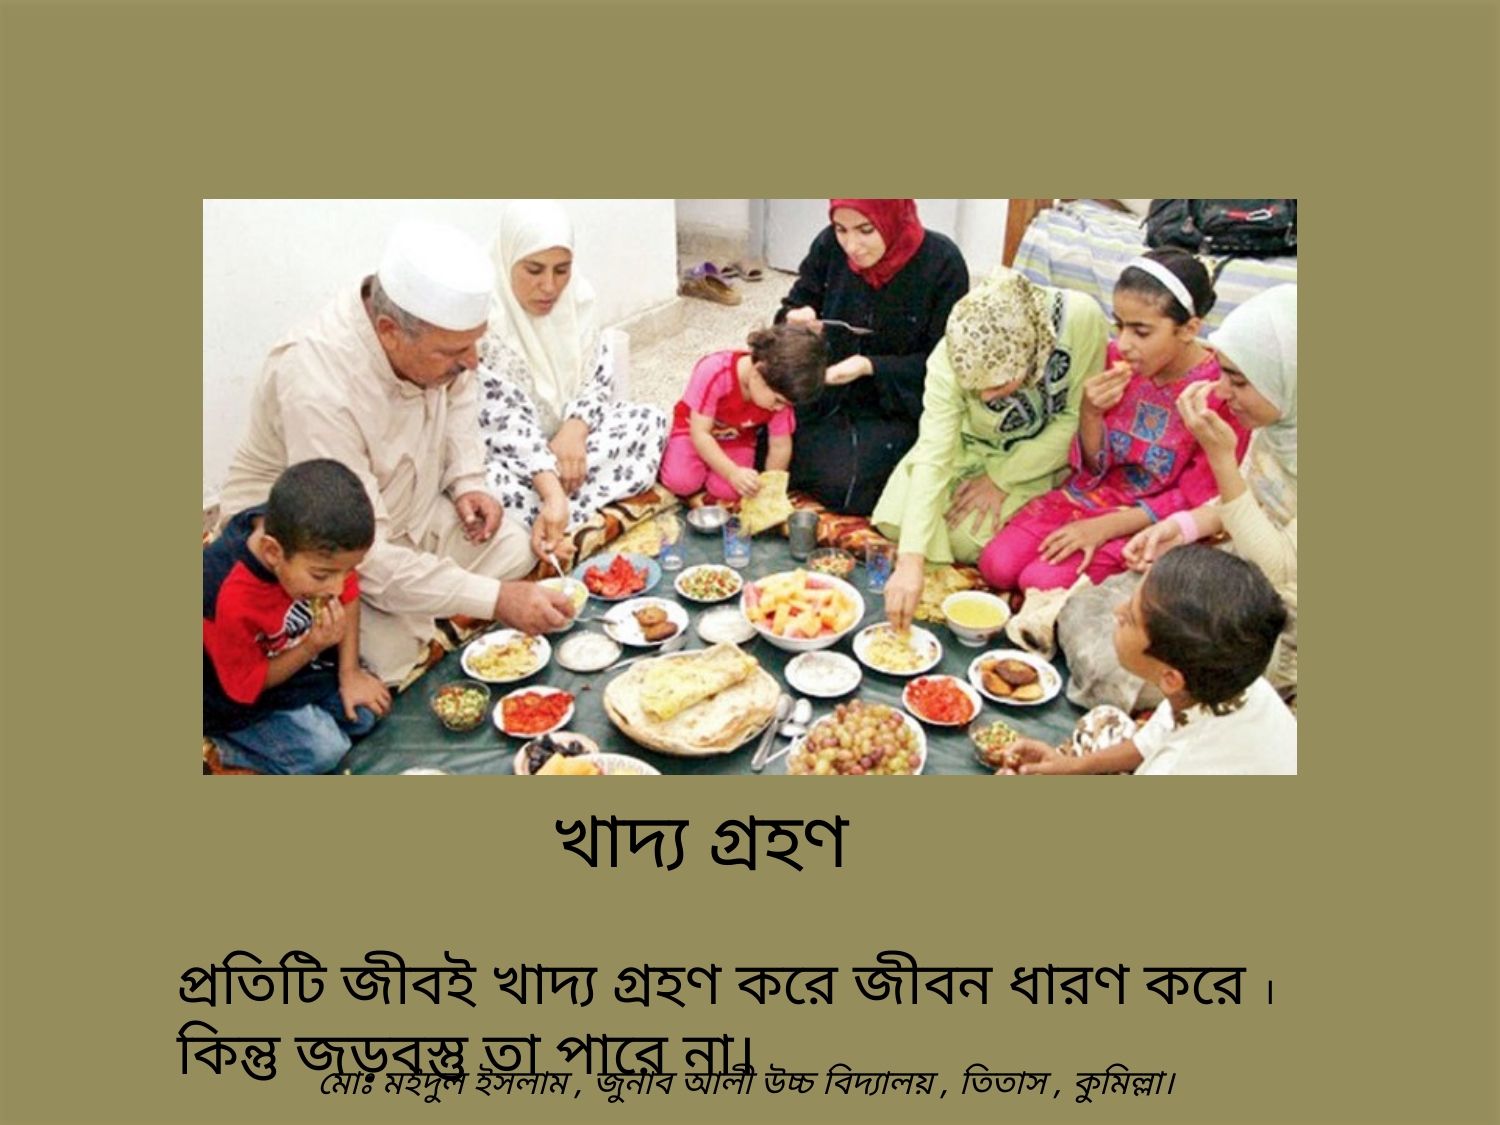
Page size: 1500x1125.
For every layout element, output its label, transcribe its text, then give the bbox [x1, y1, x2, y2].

text_box খাদ্য গ্রহণ [537, 785, 907, 890]
picture [202, 199, 1298, 776]
text_box প্রতিটি জীবই খাদ্য গ্রহণ করে জীবন ধারণ করে । কিন্তু জড়বস্তু তা পারে না। [162, 938, 1397, 1094]
